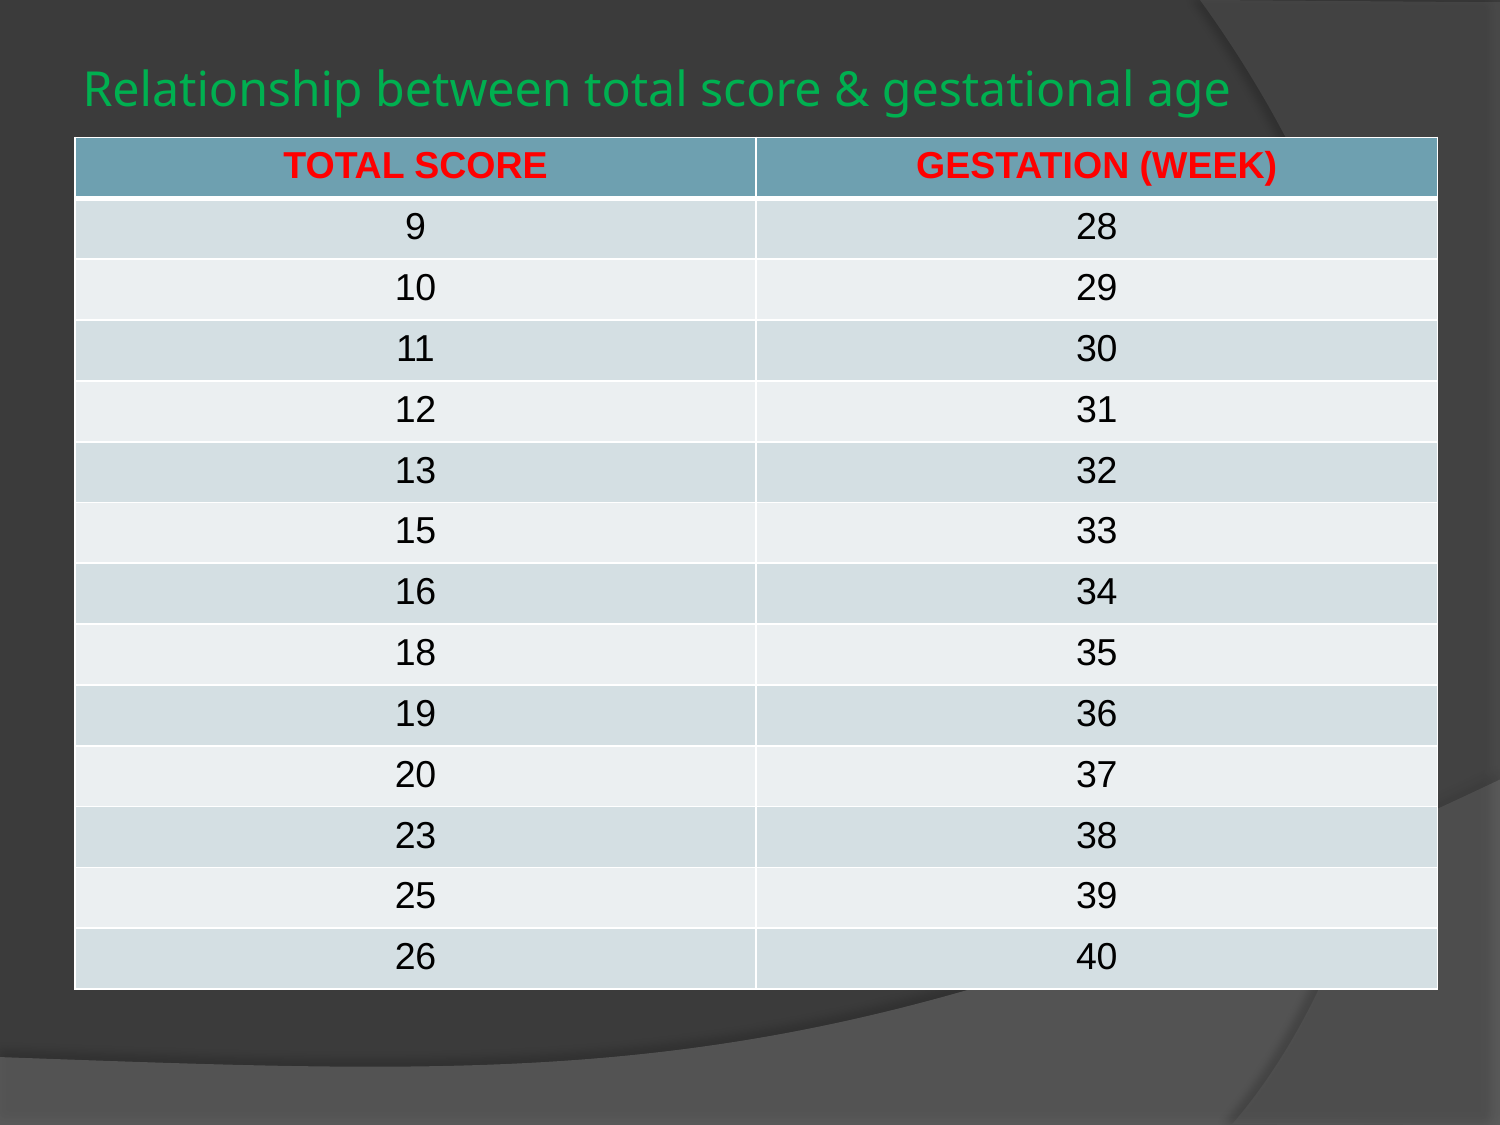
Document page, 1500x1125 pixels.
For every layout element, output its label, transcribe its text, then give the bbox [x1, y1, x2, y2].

table_cell 40 [757, 929, 1437, 988]
table_cell 33 [757, 503, 1437, 562]
table_cell 23 [76, 807, 755, 867]
table_cell 11 [76, 321, 755, 380]
table_cell 26 [76, 929, 755, 988]
table_cell 34 [757, 564, 1437, 623]
table_cell 20 [76, 747, 755, 806]
table_cell 36 [757, 686, 1437, 745]
table_cell 31 [757, 382, 1437, 441]
table_cell 9 [76, 201, 755, 258]
table_cell 32 [757, 443, 1437, 502]
table_header TOTAL SCORE [76, 138, 755, 196]
table_cell 15 [76, 503, 755, 562]
table_cell 18 [76, 625, 755, 684]
table_cell 13 [76, 443, 755, 502]
table_cell 10 [76, 260, 755, 319]
table_header GESTATION (WEEK) [757, 138, 1437, 196]
table_cell 37 [757, 747, 1437, 806]
table_cell 19 [76, 686, 755, 745]
table_cell 39 [757, 868, 1437, 927]
table_cell 16 [76, 564, 755, 623]
table_cell 30 [757, 321, 1437, 380]
table_cell 35 [757, 625, 1437, 684]
table_cell 29 [757, 260, 1437, 319]
table_cell 25 [76, 868, 755, 927]
title Relationship between total score & gestational age [75, 24, 1300, 137]
table_cell 12 [76, 382, 755, 441]
table_cell 38 [757, 807, 1437, 867]
table_cell 28 [757, 201, 1437, 258]
